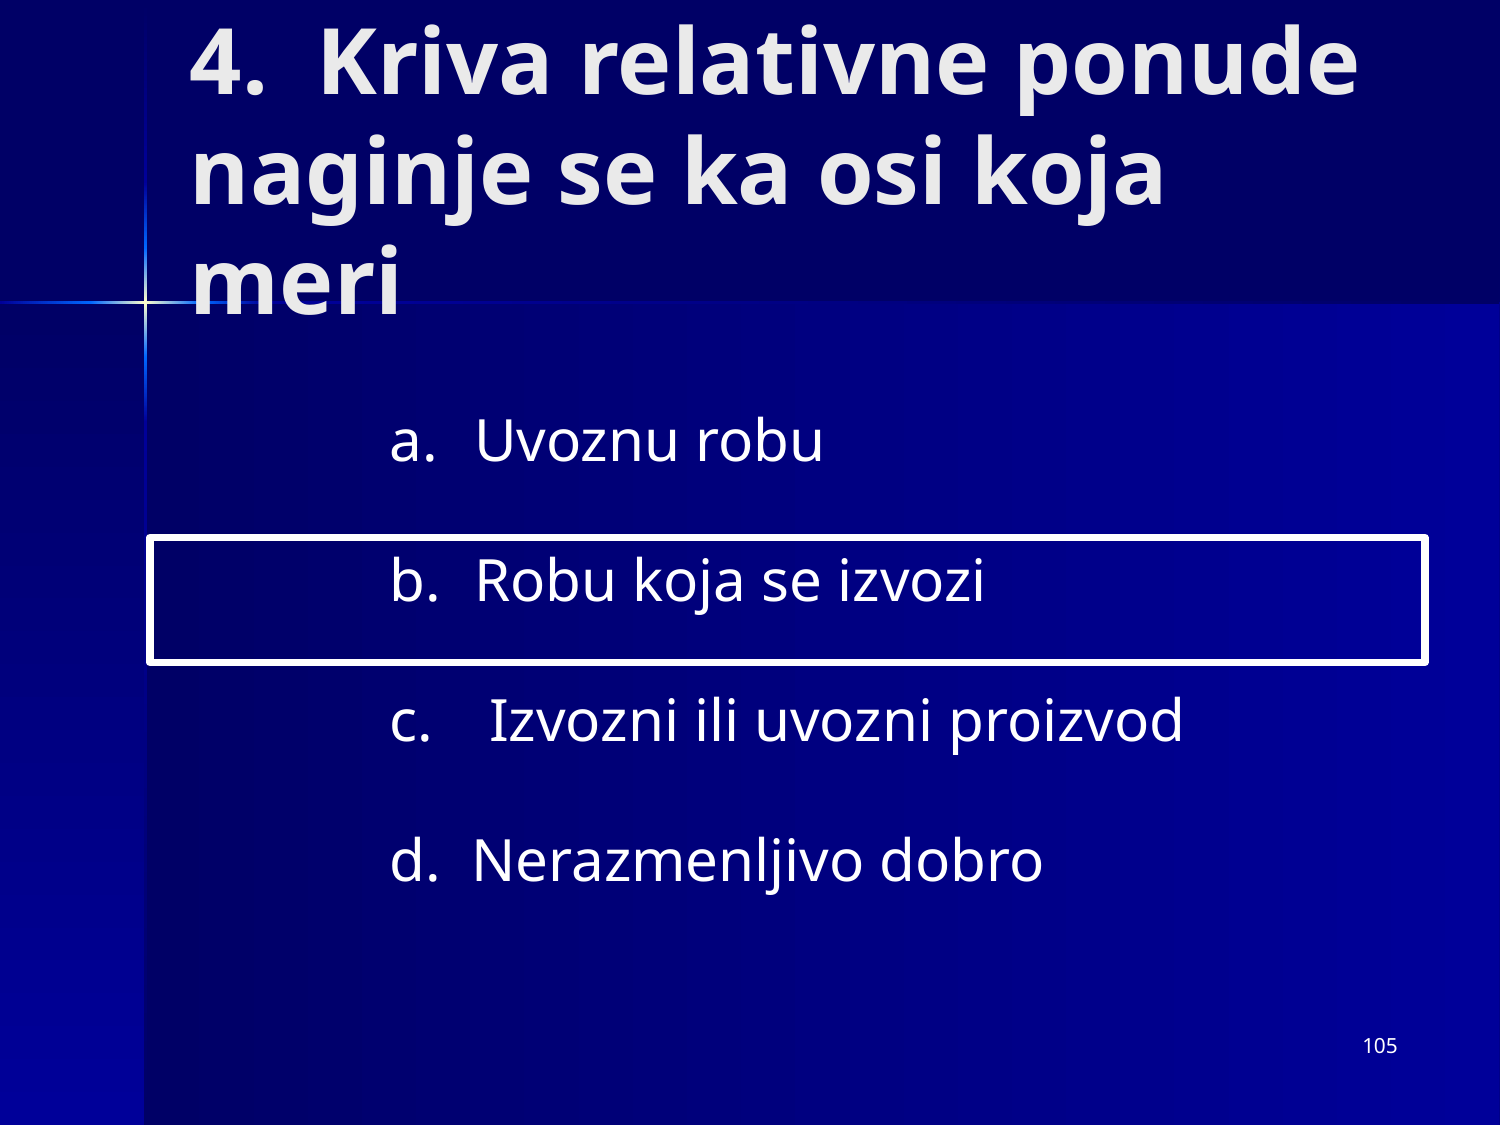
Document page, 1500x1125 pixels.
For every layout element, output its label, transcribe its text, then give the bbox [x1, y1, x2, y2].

title 4. Kriva relativne ponude naginje se ka osi koja meri [174, 49, 1413, 286]
text_box [149, 537, 1425, 663]
text_box Uvoznu robu Robu koja se izvozi Izvozni ili uvozni proizvod d. Nerazmenljivo dobro [374, 395, 1338, 537]
text_box Uvoznu robu Robu koja se izvozi Izvozni ili uvozni proizvod d. Nerazmenljivo dobro [374, 663, 1338, 901]
slide_number 105 [1099, 1024, 1413, 1101]
